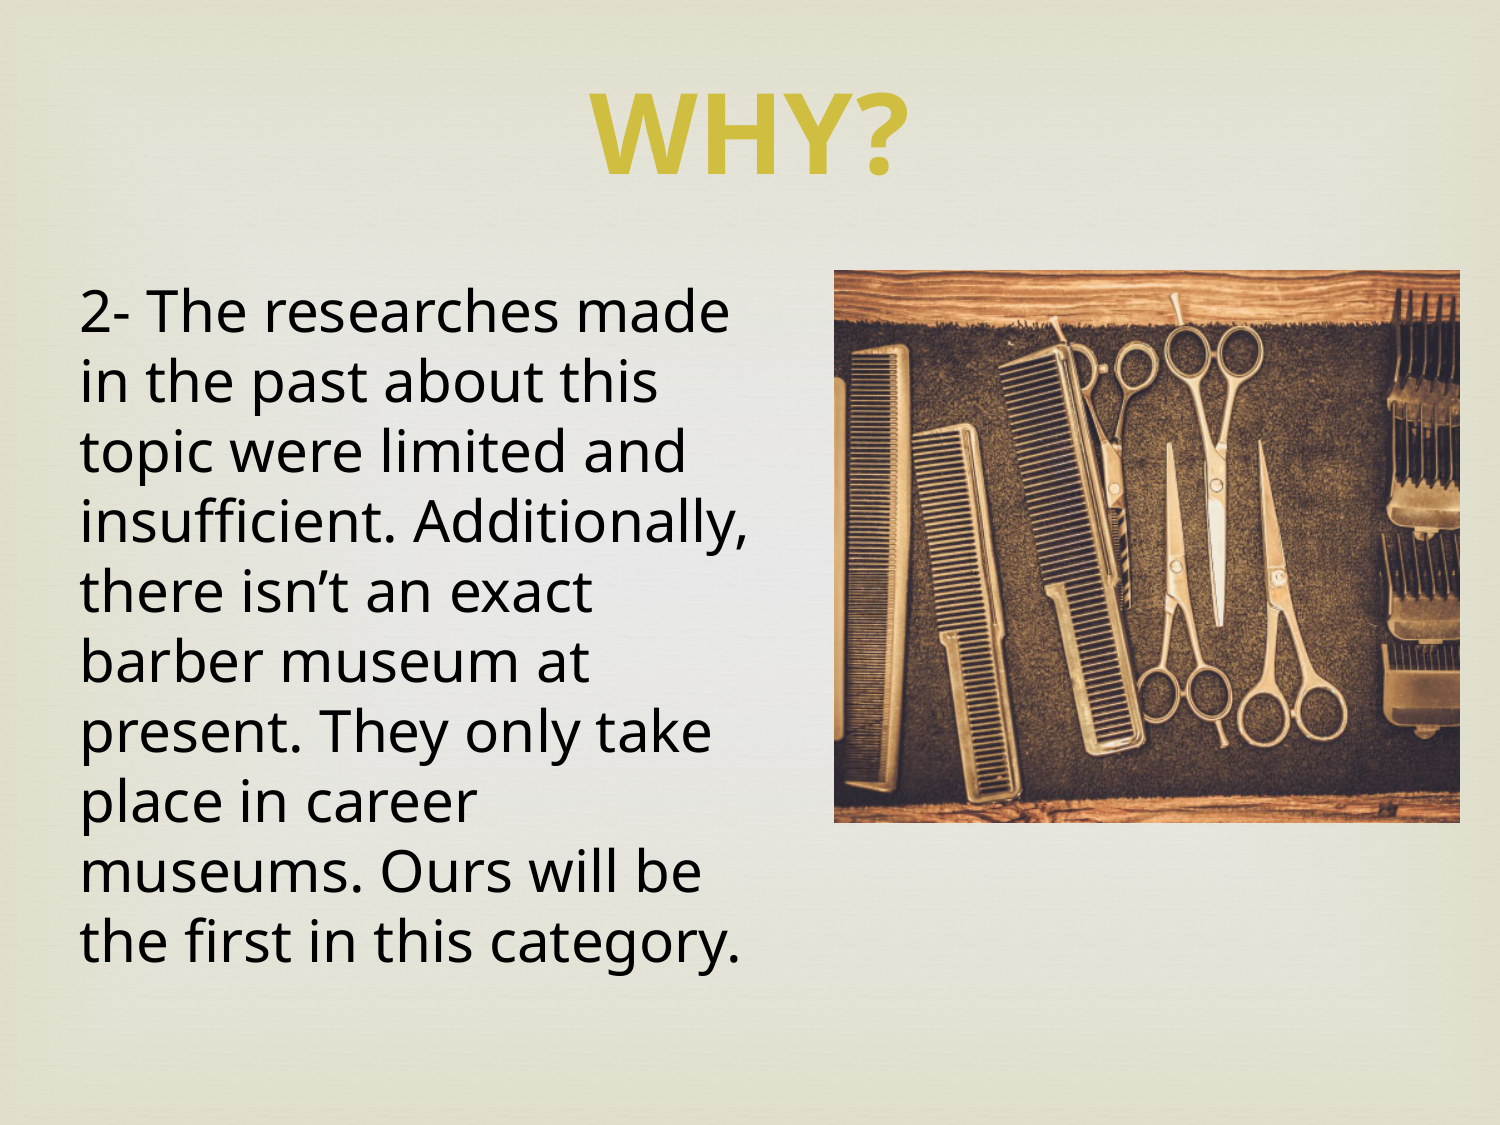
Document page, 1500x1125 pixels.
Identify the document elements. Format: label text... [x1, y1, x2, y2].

text_box 2- The researches made in the past about this topic were limited and insufficient. Additionally, there isn’t an exact barber museum at present. They only take place in career museums. Ours will be the first in this category. [64, 267, 774, 1027]
text_box WHY? [574, 54, 926, 205]
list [833, 269, 1460, 824]
